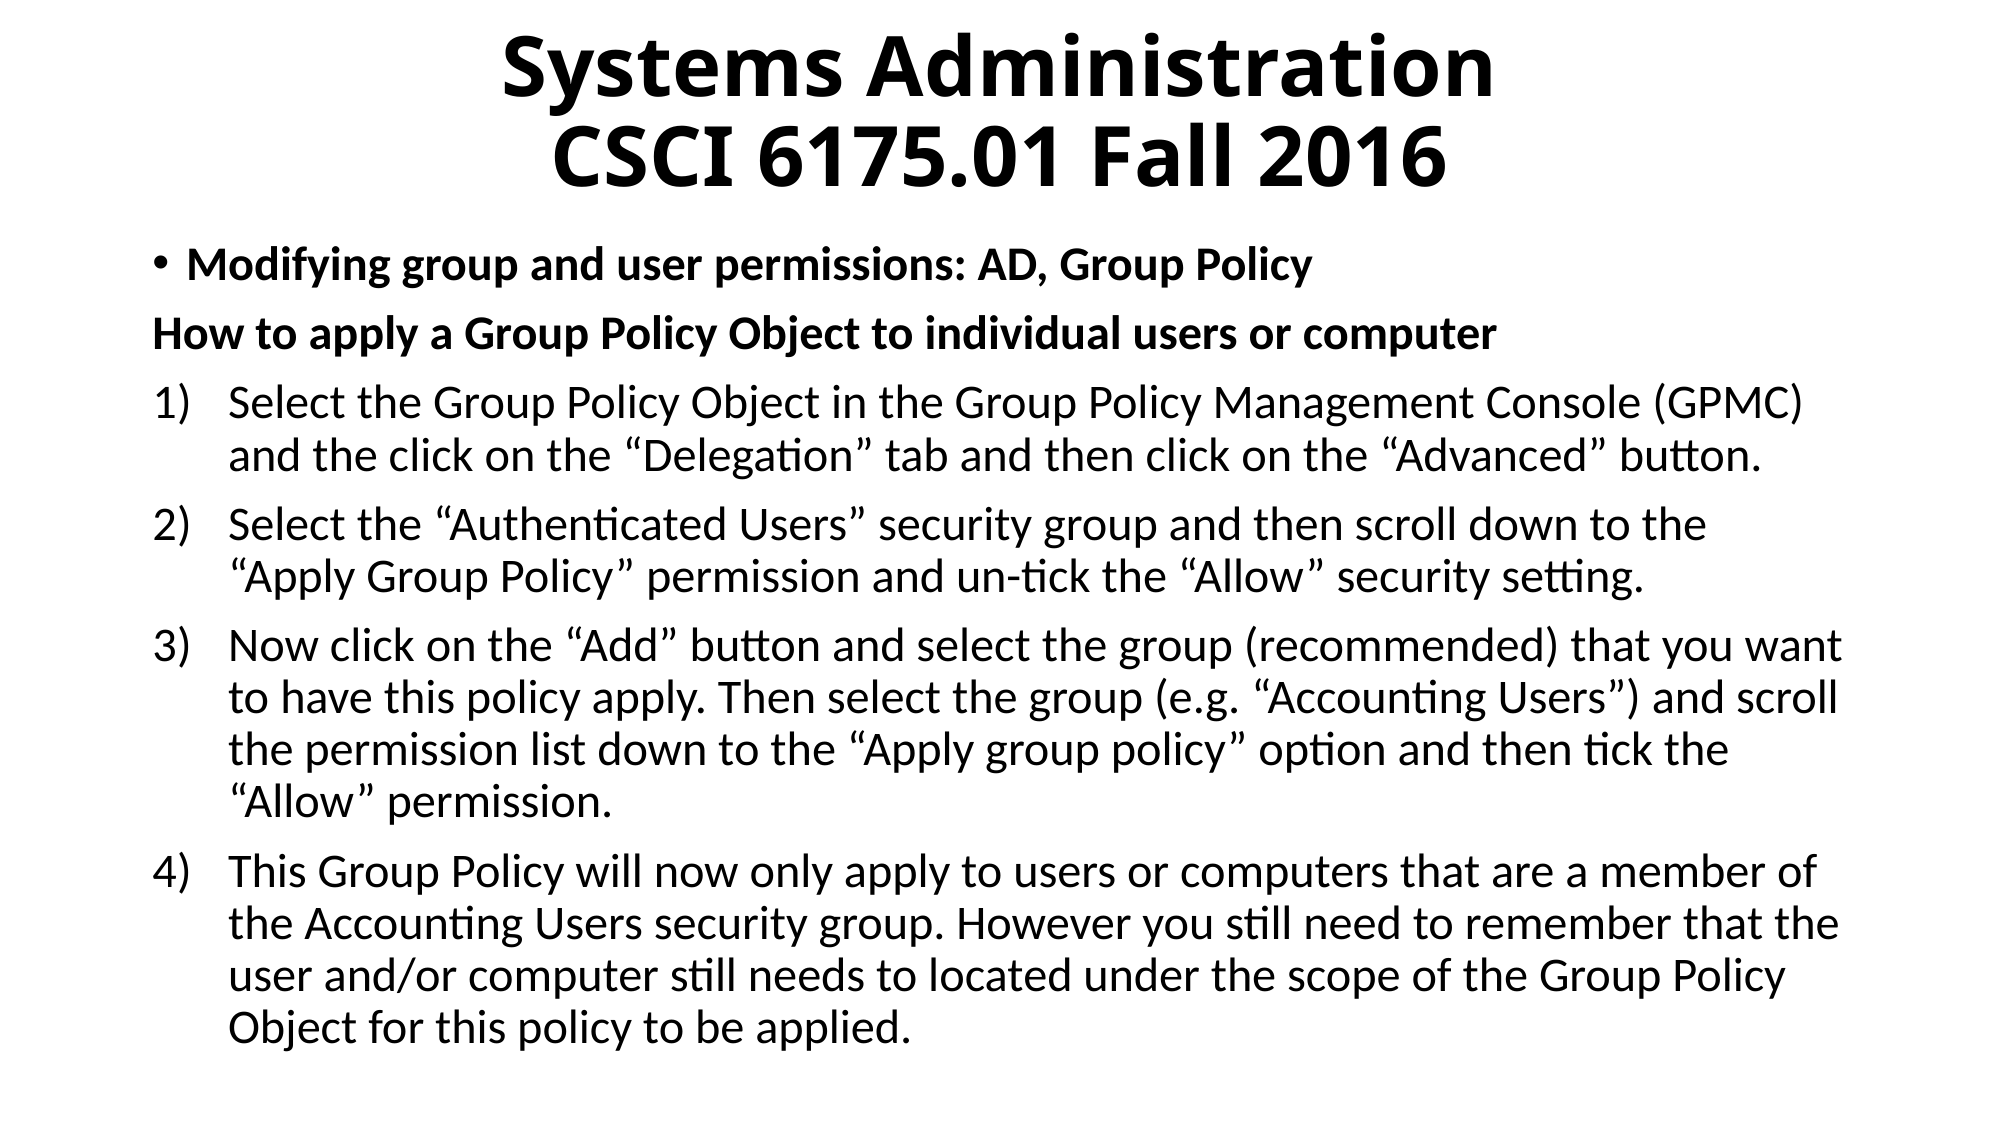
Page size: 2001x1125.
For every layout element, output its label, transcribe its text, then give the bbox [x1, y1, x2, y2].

title Systems Administration CSCI 6175.01 Fall 2016 [137, 16, 1863, 213]
list Modifying group and user permissions: AD, Group Policy How to apply a Group Policy Object to individual users or computer Select the Group Policy Object in the Group Policy Management Console (GPMC) and the click on the “Delegation” tab and then click on the “Advanced” button. Select the “Authenticated Users” security group and then scroll down to the “Apply Group Policy” permission and un-tick the “Allow” security setting. Now click on the “Add” button and select the group (recommended) that you want to have this policy apply. Then select the group (e.g. “Accounting Users”) and scroll the permission list down to the “Apply group policy” option and then tick the “Allow” permission. This Group Policy will now only apply to users or computers that are a member of the Accounting Users security group. However you still need to remember that the user and/or computer still needs to located under the scope of the Group Policy Object for this policy to be applied. [137, 231, 1863, 1111]
